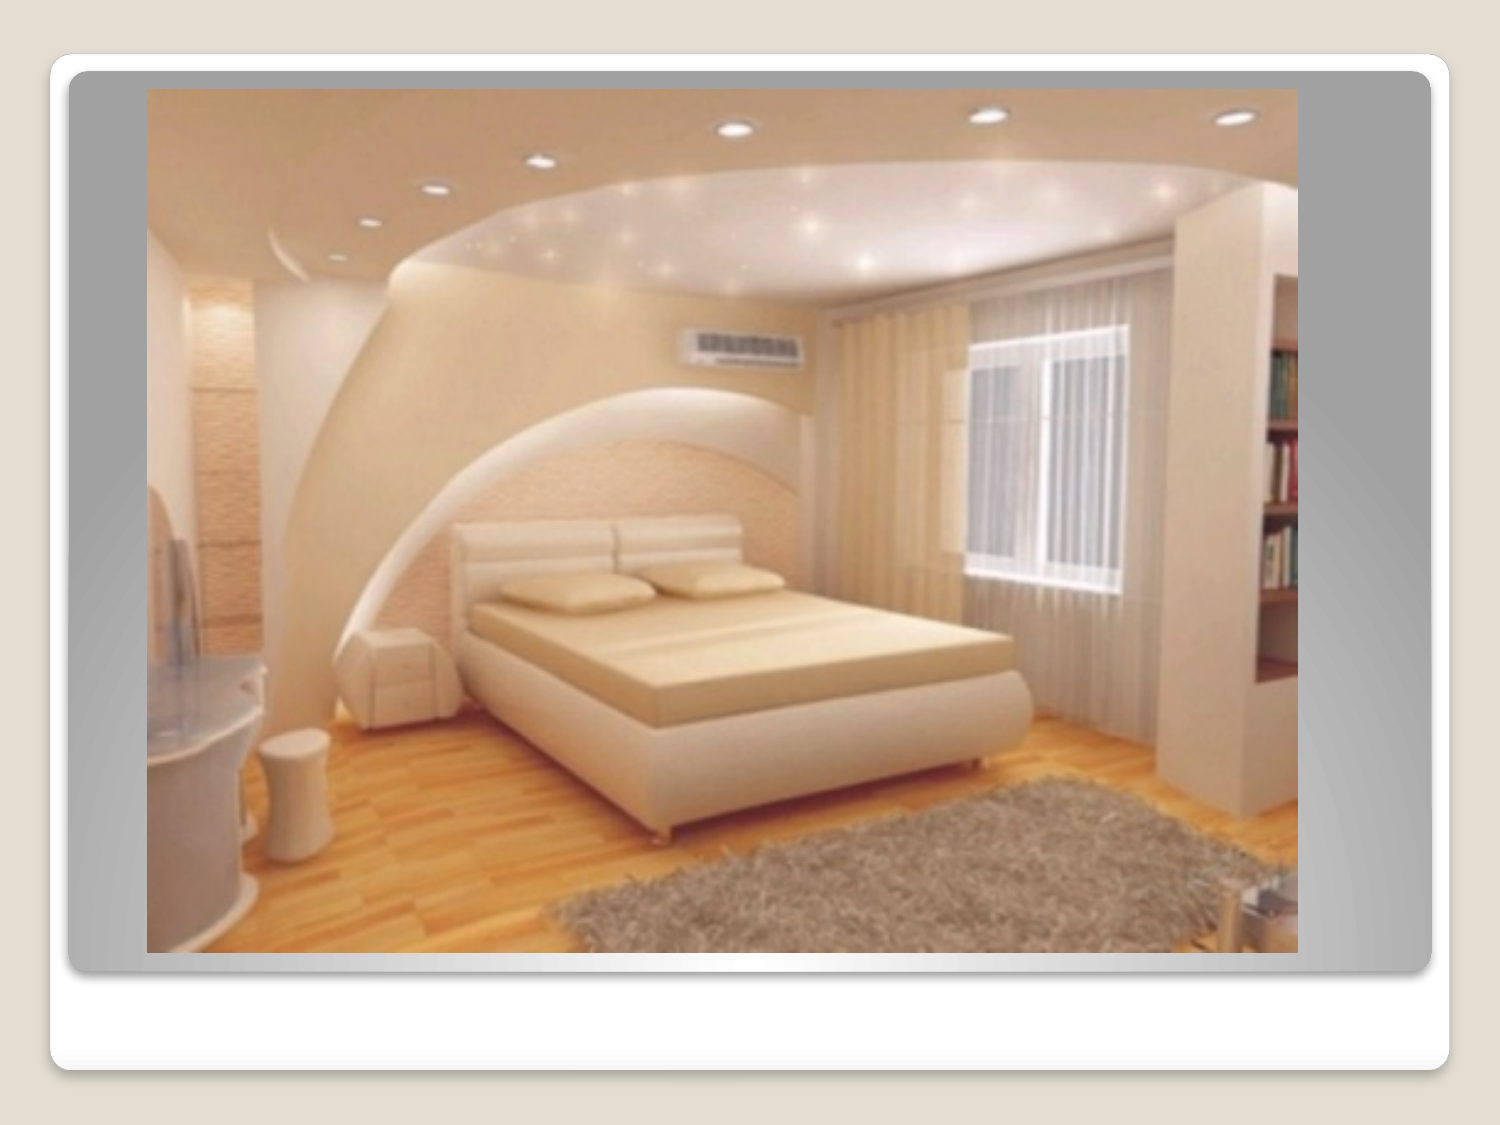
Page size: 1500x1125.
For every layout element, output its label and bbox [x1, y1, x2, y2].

list [147, 89, 1298, 953]
